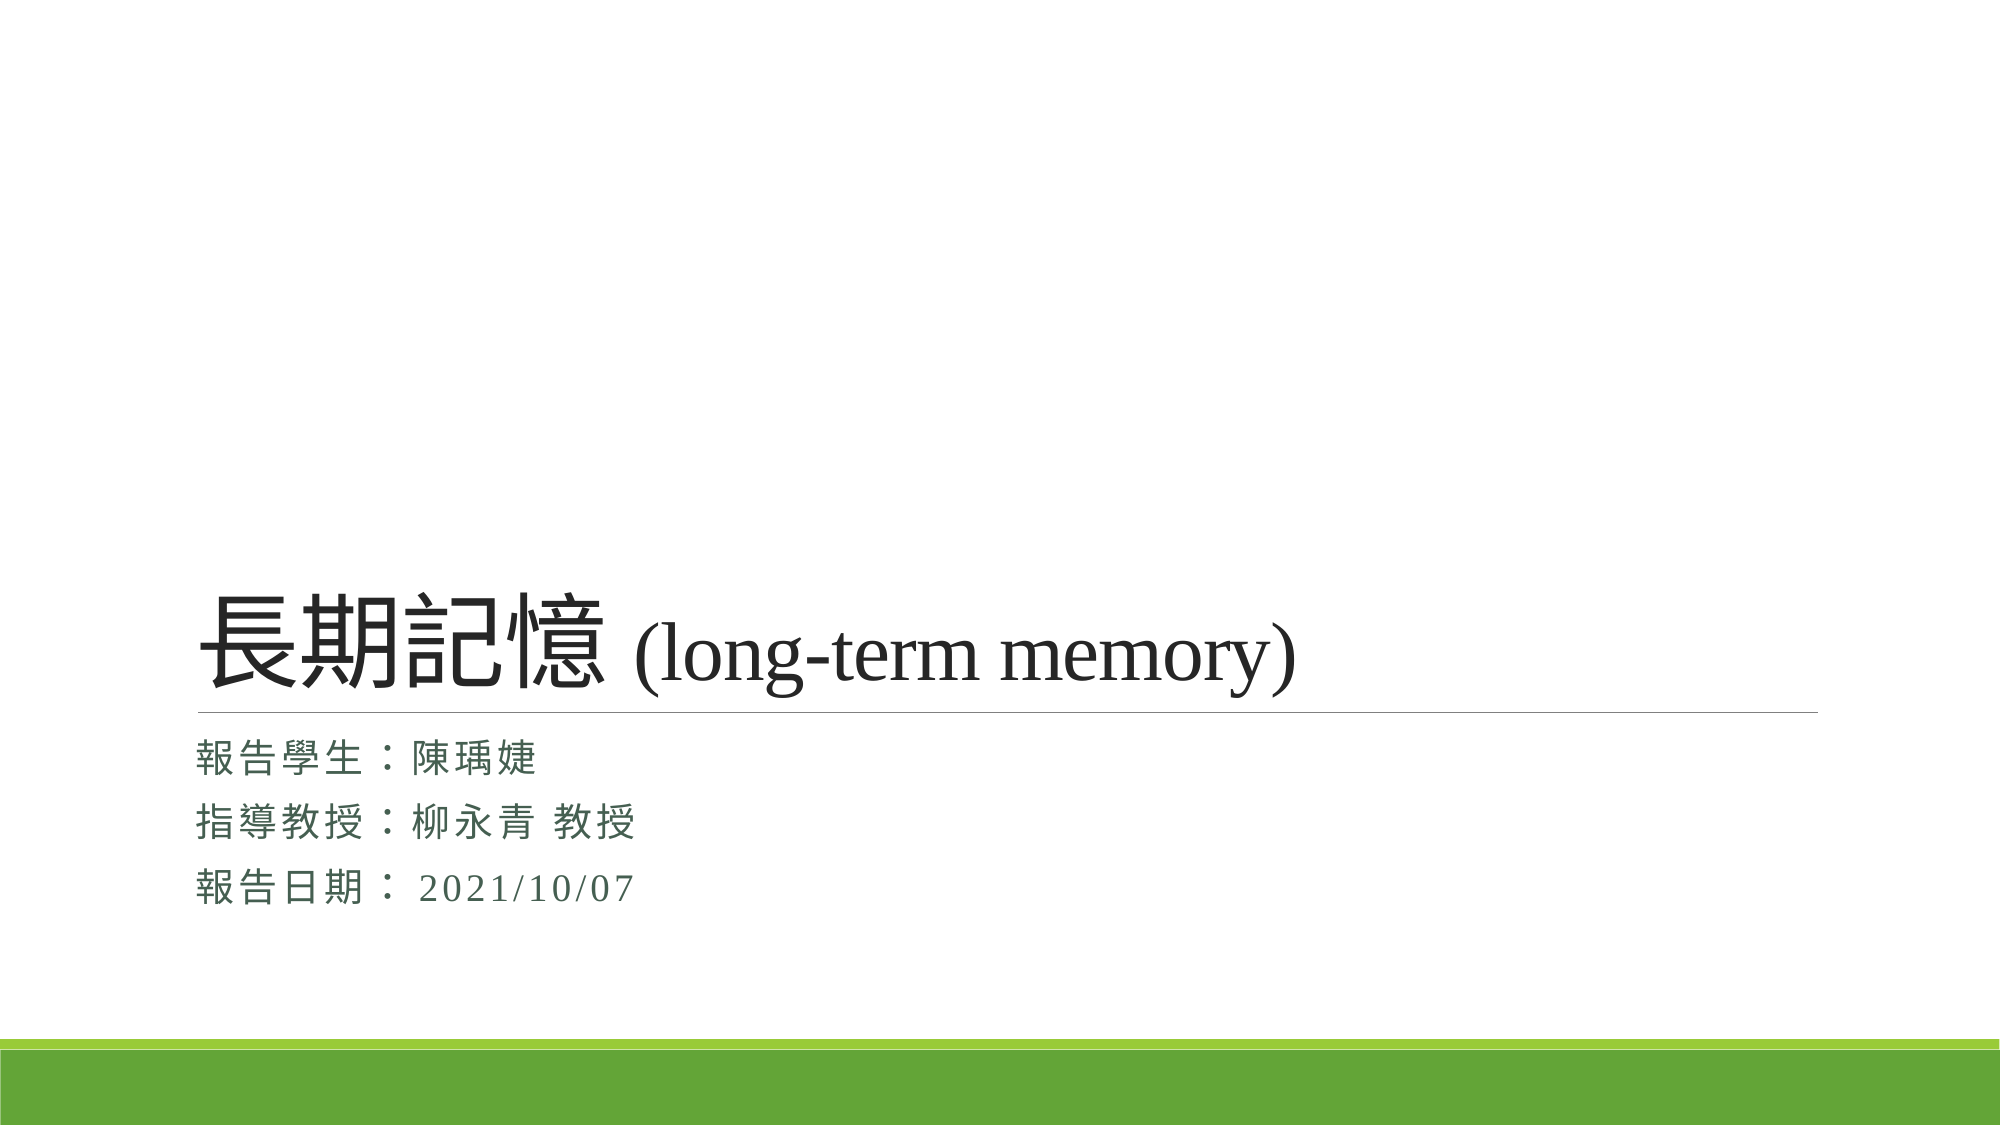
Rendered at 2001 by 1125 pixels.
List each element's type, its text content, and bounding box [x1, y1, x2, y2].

title 長期記憶(long-term memory) [180, 124, 1830, 710]
subtitle 報告學生：陳瑀婕 指導教授：柳永青 教授 報告日期：2021/10/07 [180, 730, 1831, 919]
